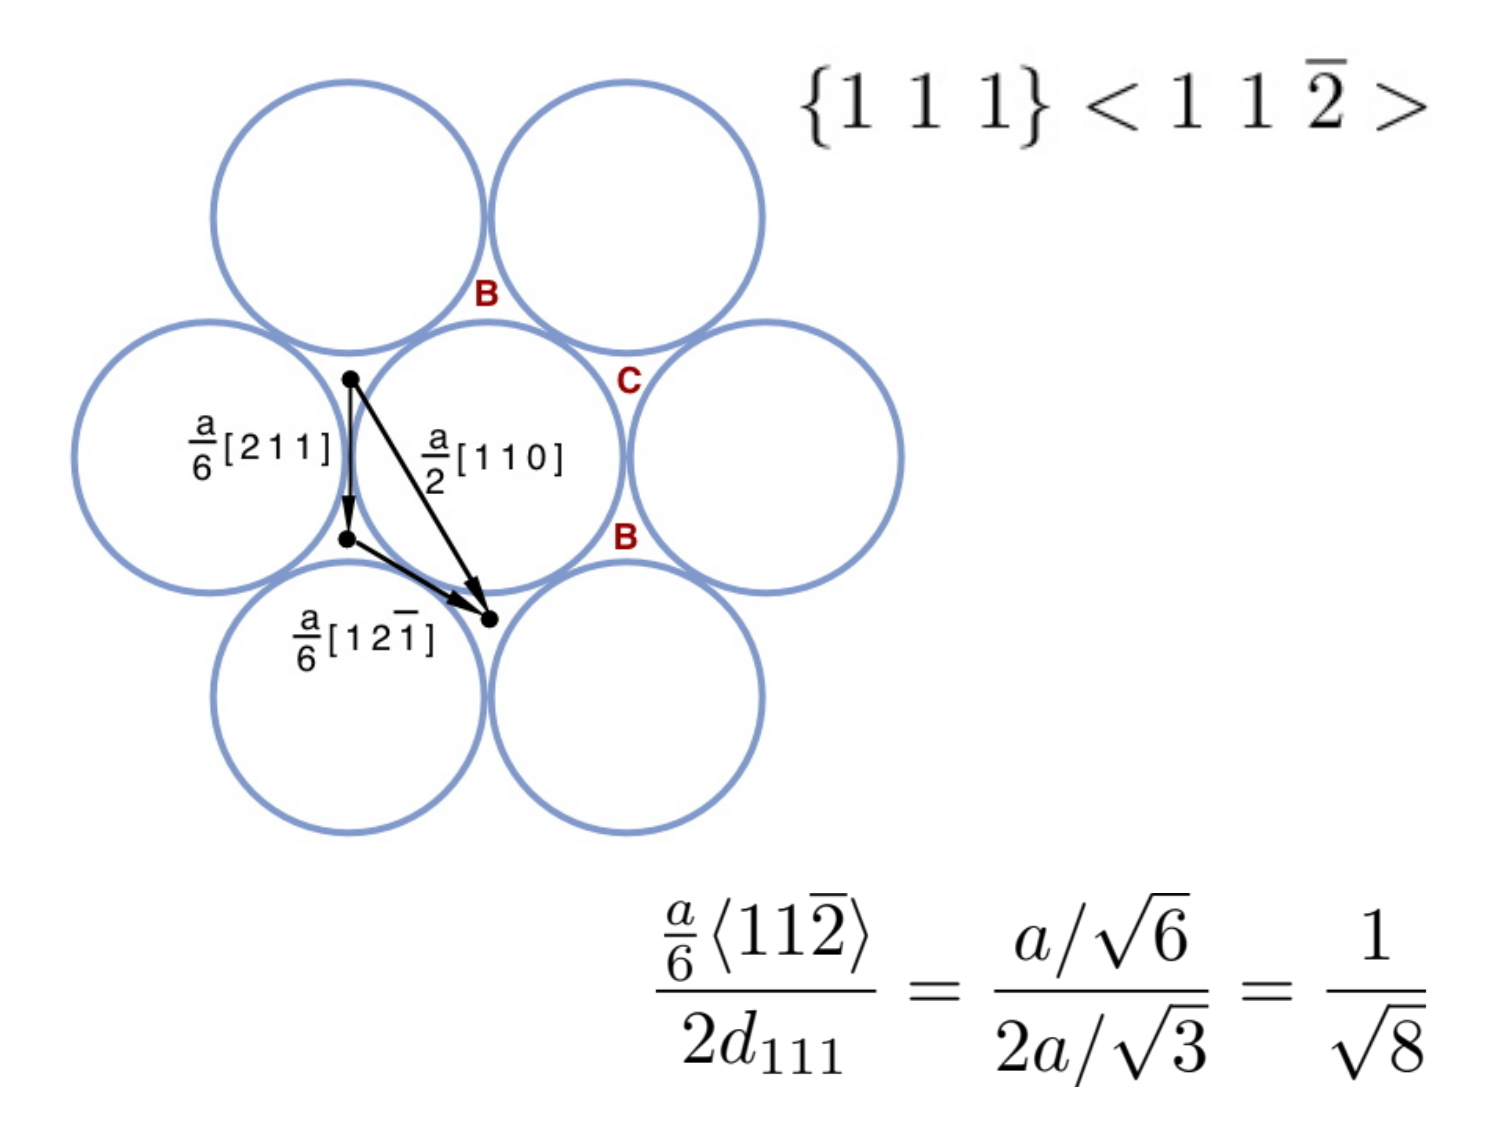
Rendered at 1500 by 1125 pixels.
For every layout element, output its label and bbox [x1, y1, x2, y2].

picture [37, 24, 1438, 853]
picture [655, 893, 1427, 1088]
